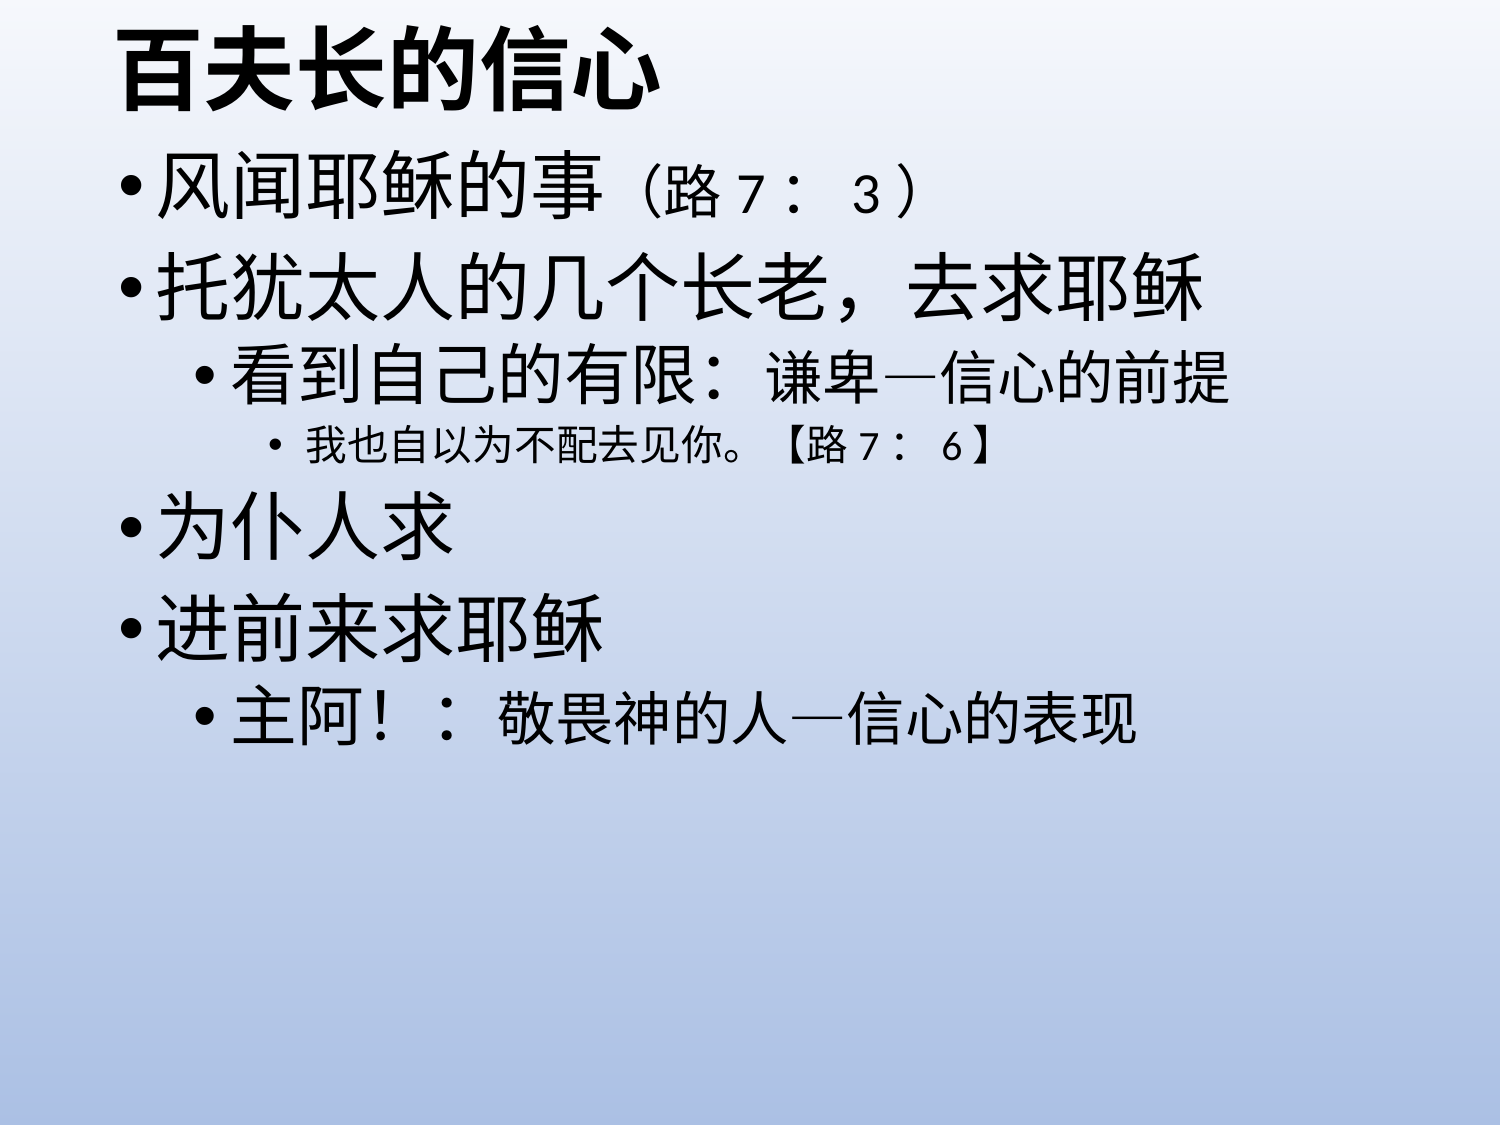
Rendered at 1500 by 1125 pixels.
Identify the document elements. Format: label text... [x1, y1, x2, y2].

list 风闻耶稣的事（路7：3） 托犹太人的几个长老，去求耶稣 看到自己的有限：谦卑—信心的前提 我也自以为不配去见你。【路7：6】 为仆人求 进前来求耶稣 主阿！：敬畏神的人—信心的表现 [103, 141, 1397, 1014]
title 百夫长的信心 [97, 13, 1392, 136]
